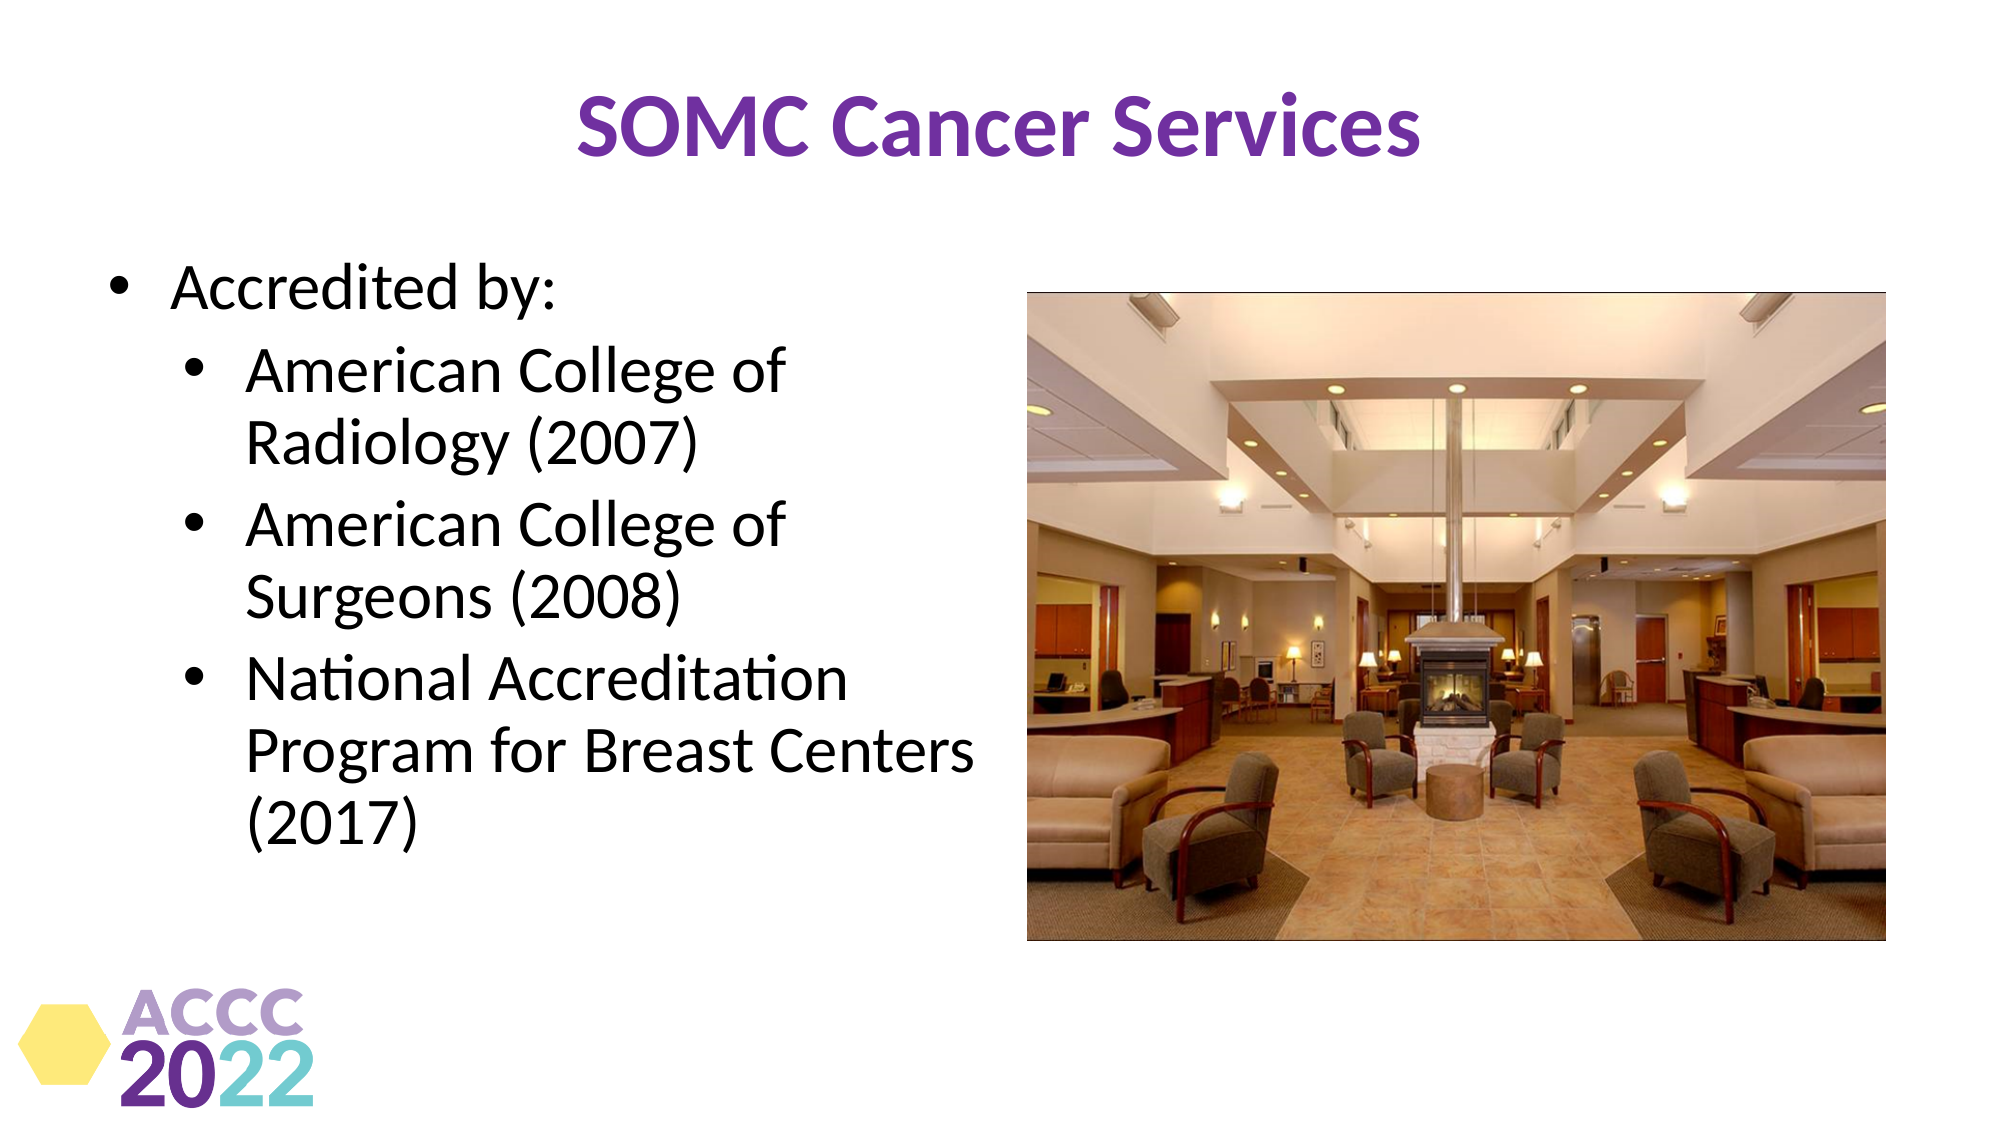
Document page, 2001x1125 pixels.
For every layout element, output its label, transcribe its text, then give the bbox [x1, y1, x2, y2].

list Accredited by: American College of Radiology (2007) American College of Surgeons (2008) National Accreditation Program for Breast Centers (2017) [92, 244, 1028, 988]
picture [0, 976, 348, 1125]
picture [1027, 292, 1886, 941]
title SOMC Cancer Services [137, 18, 1863, 236]
